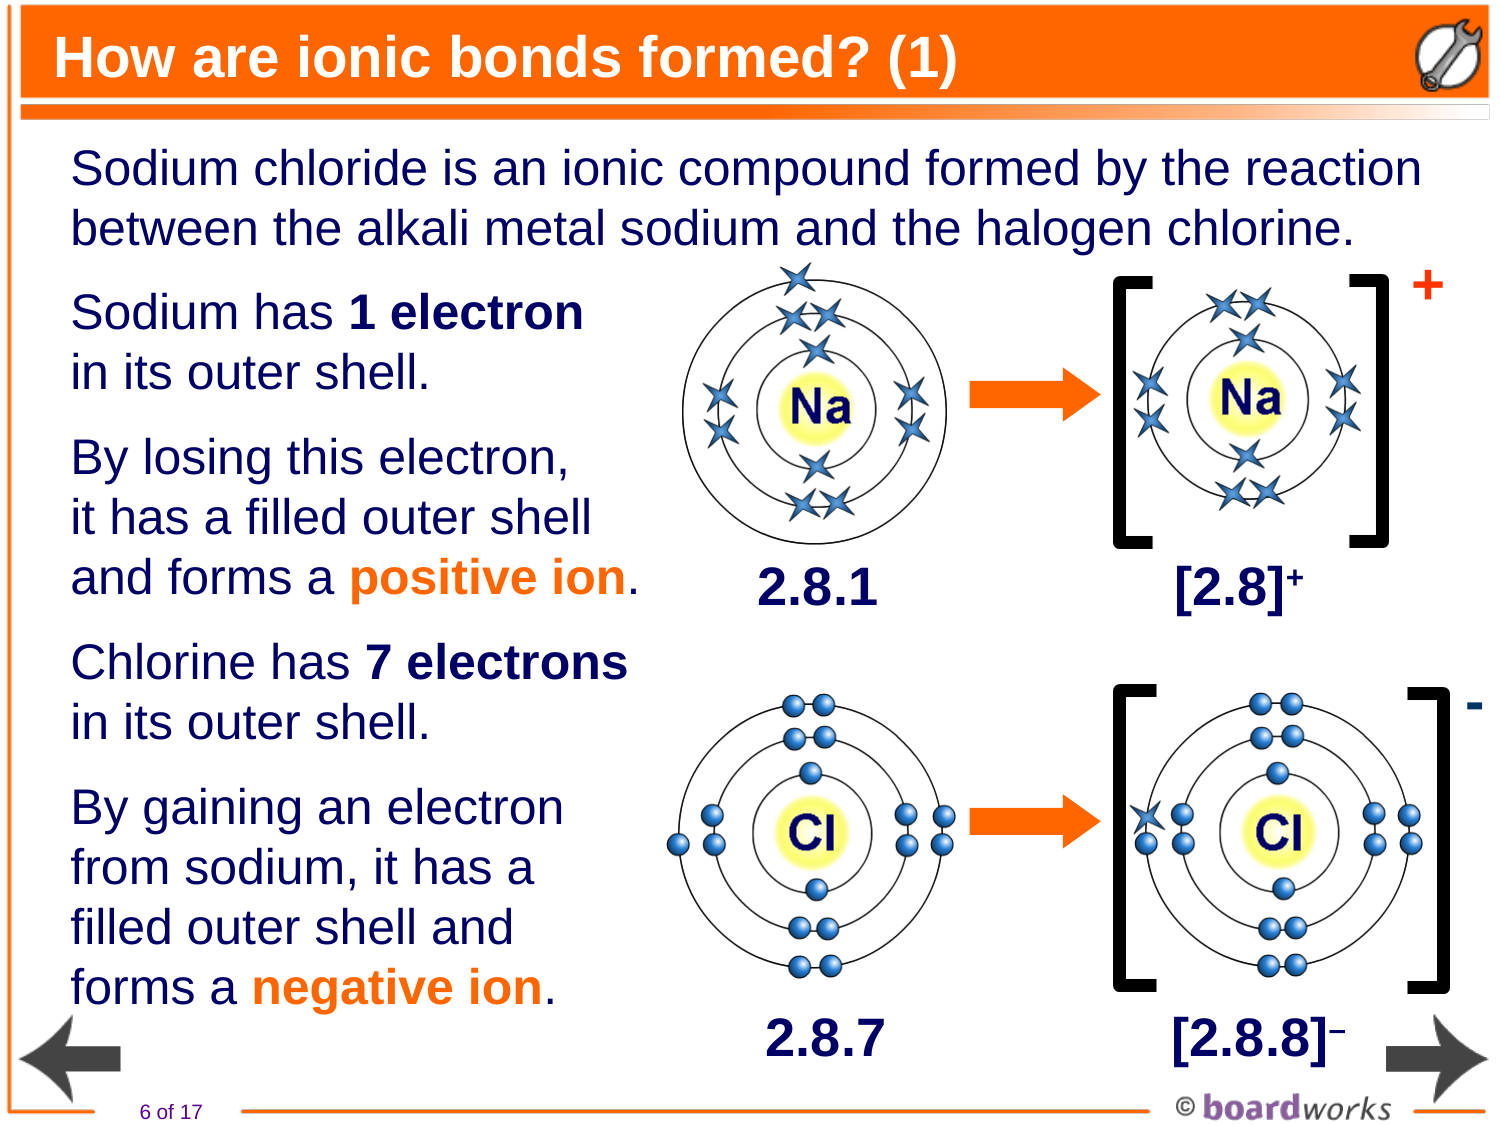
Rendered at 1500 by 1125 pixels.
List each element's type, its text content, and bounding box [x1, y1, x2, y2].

title How are ionic bonds formed? (1) [38, 8, 1308, 100]
text_box Chlorine has 7 electrons in its outer shell. [55, 622, 662, 757]
text_box [969, 367, 1101, 422]
text_box By losing this electron, it has a filled outer shell and forms a positive ion. [55, 417, 691, 613]
text_box 2.8.1 [735, 558, 901, 624]
text_box [2.8.8]– [1153, 1002, 1365, 1075]
text_box + [1396, 238, 1461, 324]
text_box Sodium chloride is an ionic compound formed by the reaction between the alkali metal sodium and the halogen chlorine. [55, 128, 1464, 263]
text_box Sodium has 1 electron in its outer shell. [55, 272, 649, 408]
text_box [2.8]+ [1151, 558, 1328, 624]
text_box By gaining an electron from sodium, it has a filled outer shell and forms a negative ion. [55, 766, 648, 1022]
picture [0, 0, 1500, 1125]
text_box 2.8.7 [746, 995, 906, 1075]
text_box - [1450, 655, 1500, 741]
text_box [969, 794, 1101, 849]
